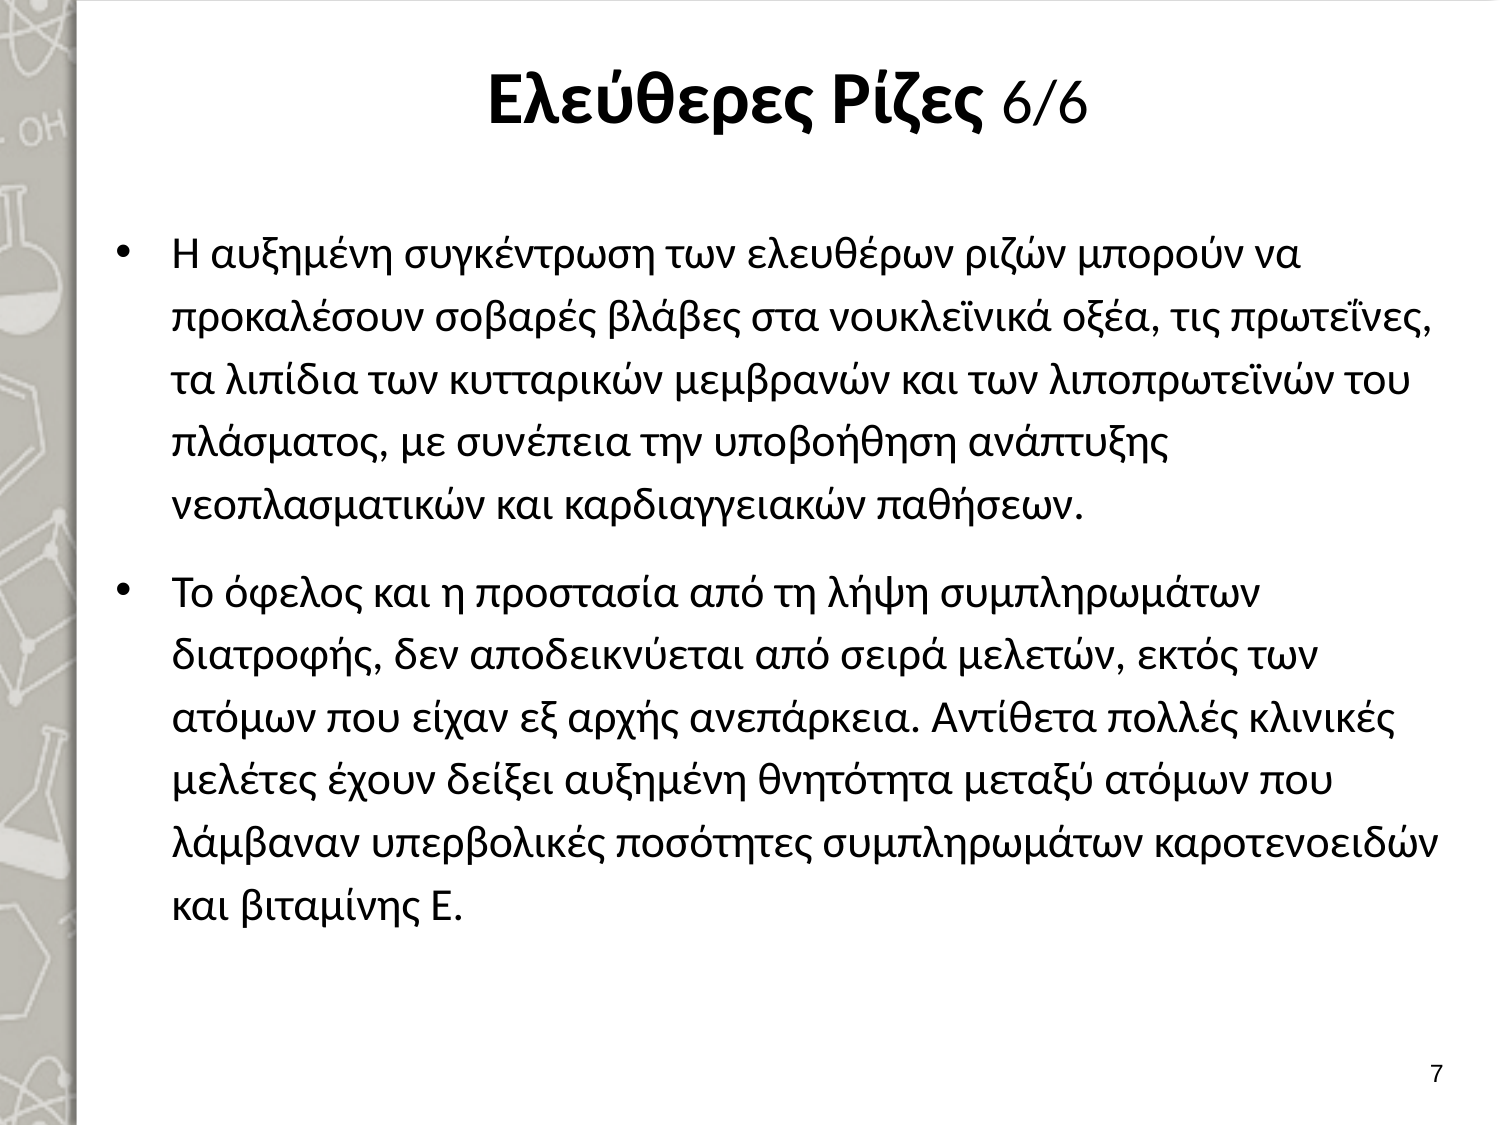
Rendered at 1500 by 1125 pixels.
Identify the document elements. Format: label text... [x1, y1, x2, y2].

slide_number 6 [1108, 1042, 1459, 1103]
title Ελεύθερες Ρίζες 6/6 [76, 19, 1500, 169]
list Η αυξημένη συγκέντρωση των ελευθέρων ριζών μπορούν να προκαλέσουν σοβαρές βλάβες στα νουκλεϊνικά οξέα, τις πρωτεΐνες, τα λιπίδια των κυτταρικών μεμβρανών και των λιποπρωτεϊνών του πλάσματος, με συνέπεια την υποβοήθηση ανάπτυξης νεοπλασματικών και καρδιαγγειακών παθήσεων. Το όφελος και η προστασία από τη λήψη συμπληρωμάτων διατροφής, δεν αποδεικνύεται από σειρά μελετών, εκτός των ατόμων που είχαν εξ αρχής ανεπάρκεια. Αντίθετα πολλές κλινικές μελέτες έχουν δείξει αυξημένη θνητότητα μεταξύ ατόμων που λάμβαναν υπερβολικές ποσότητες συμπληρωμάτων καροτενοειδών και βιταμίνης Ε. [100, 208, 1471, 1024]
